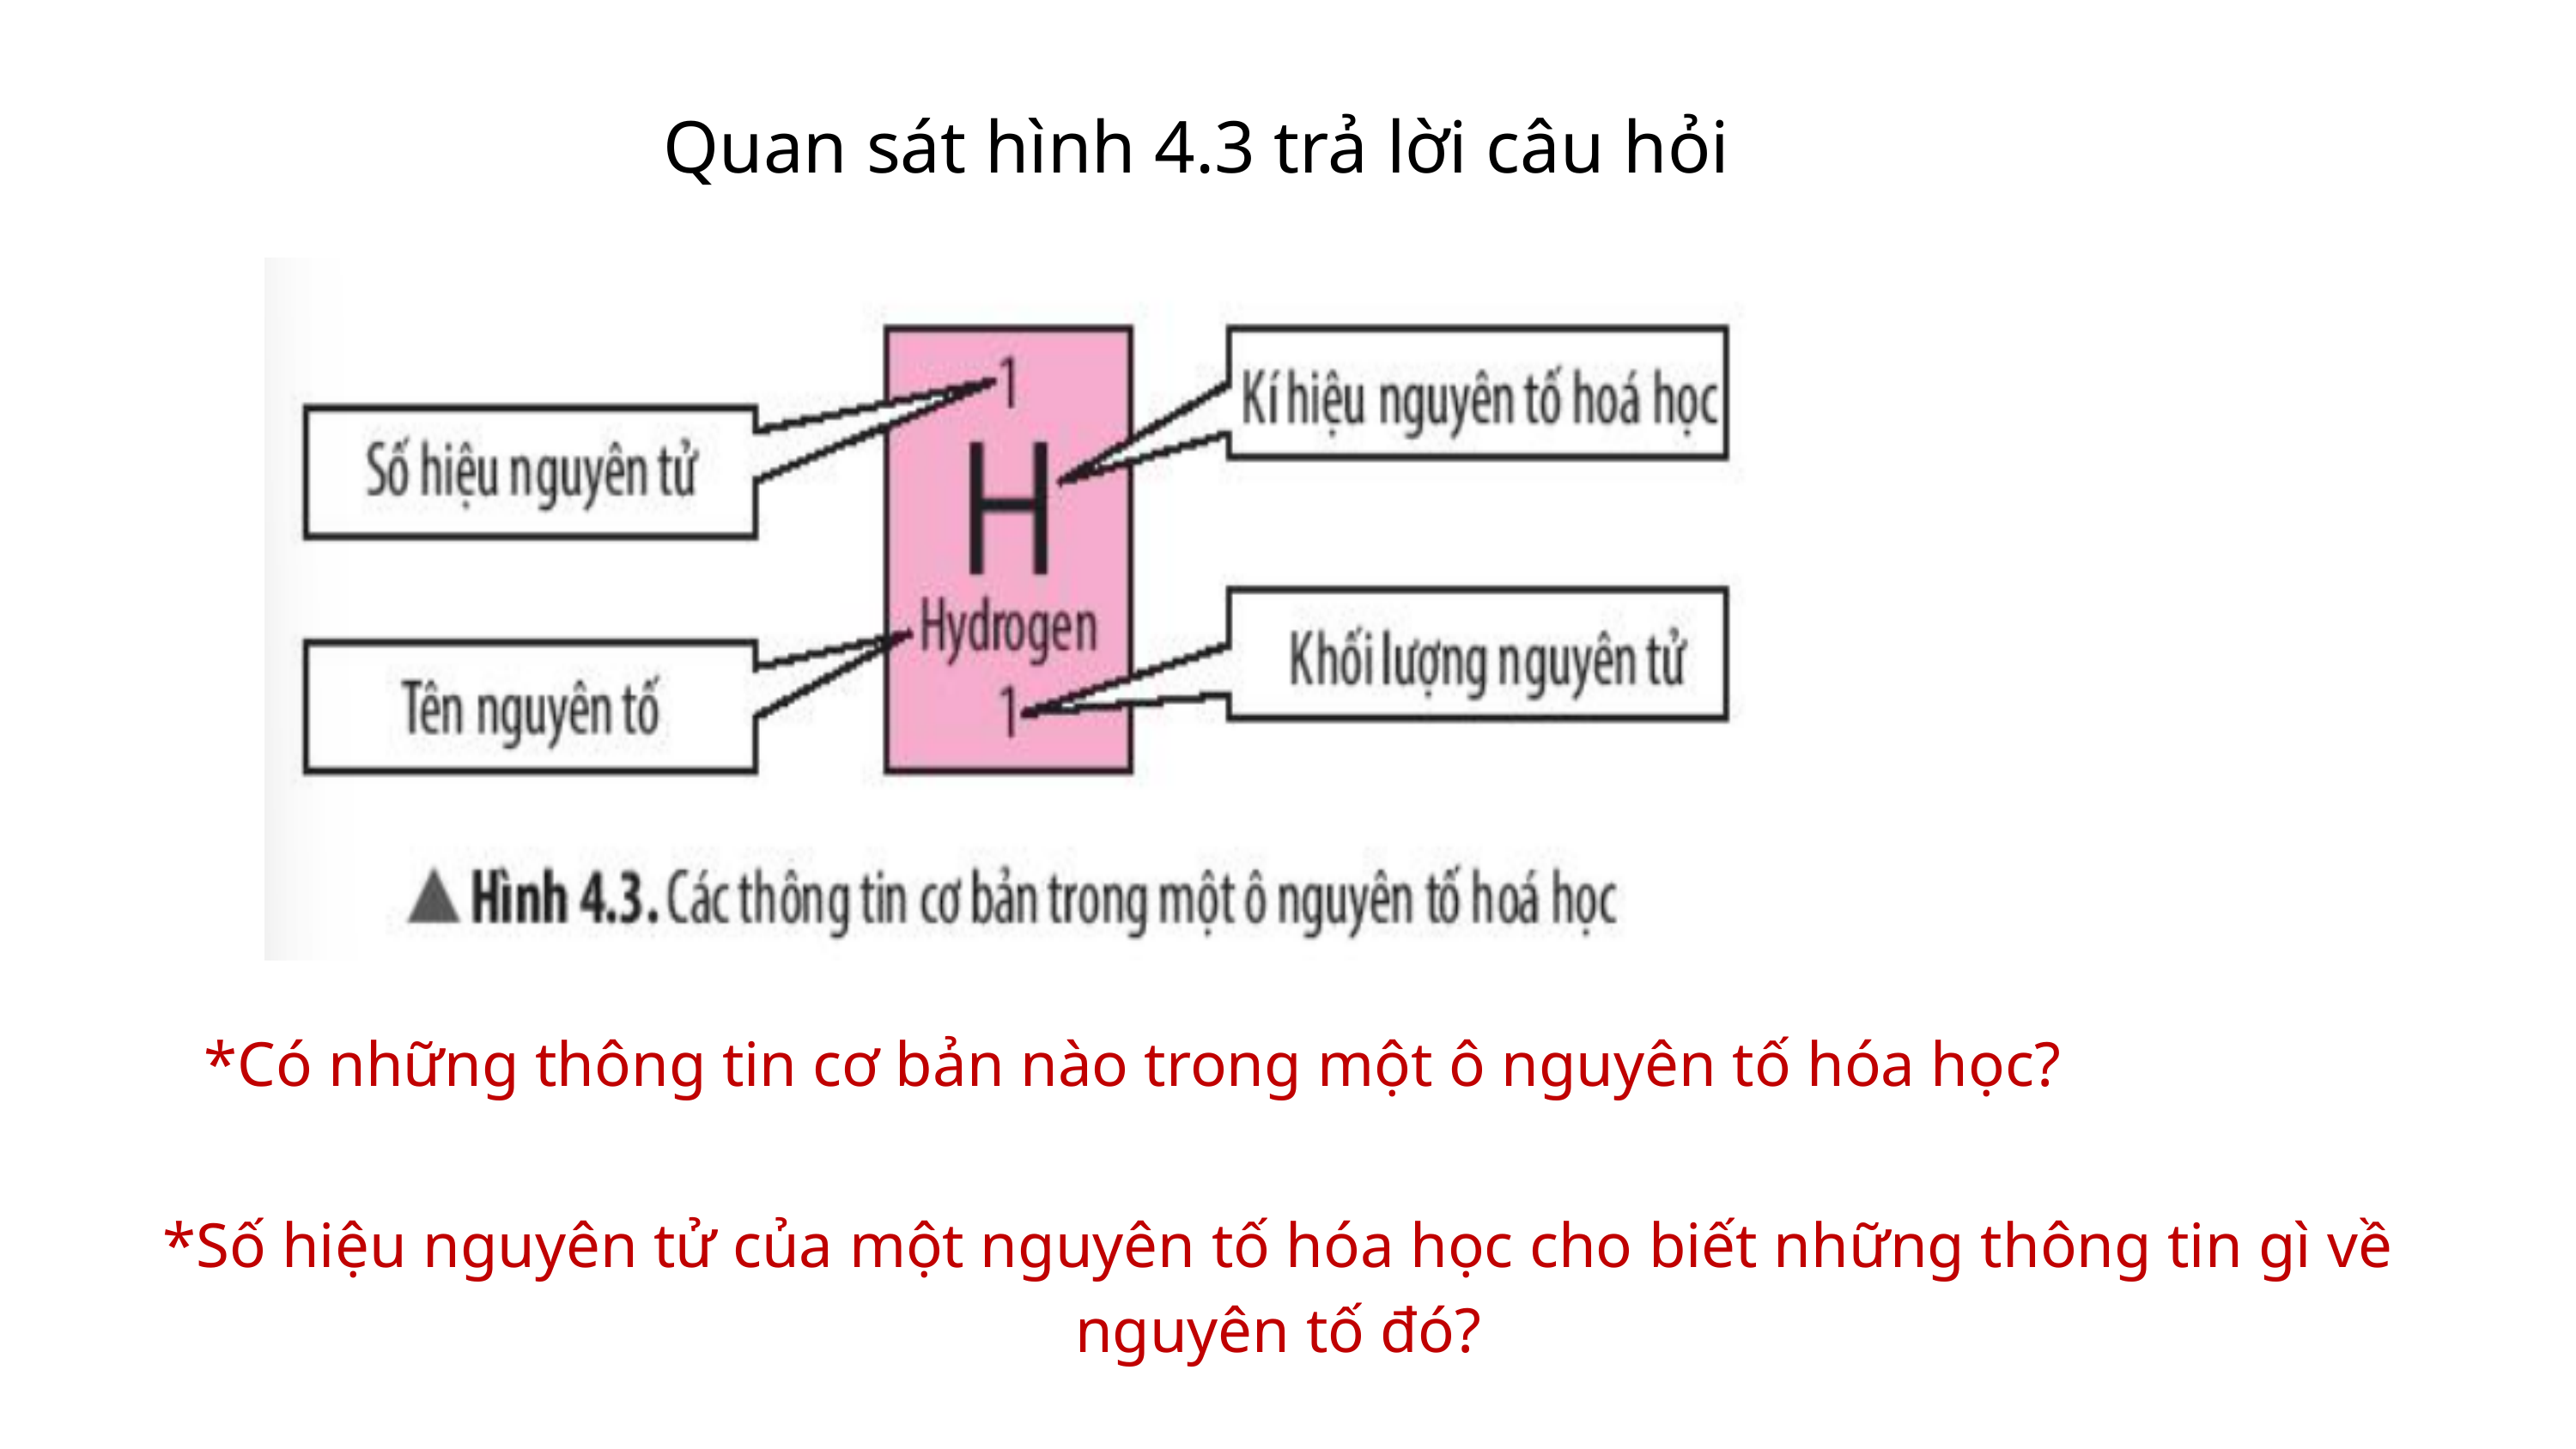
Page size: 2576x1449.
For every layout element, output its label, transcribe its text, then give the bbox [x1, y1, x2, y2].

text_box Quan sát hình 4.3 trả lời câu hỏi [311, 101, 2082, 273]
text_box *Có những thông tin cơ bản nào trong một ô nguyên tố hóa học? [204, 1013, 2354, 1099]
text_box *Số hiệu nguyên tử của một nguyên tố hóa học cho biết những thông tin gì về nguyên tố đó? [95, 1194, 2461, 1365]
picture [264, 258, 1811, 961]
